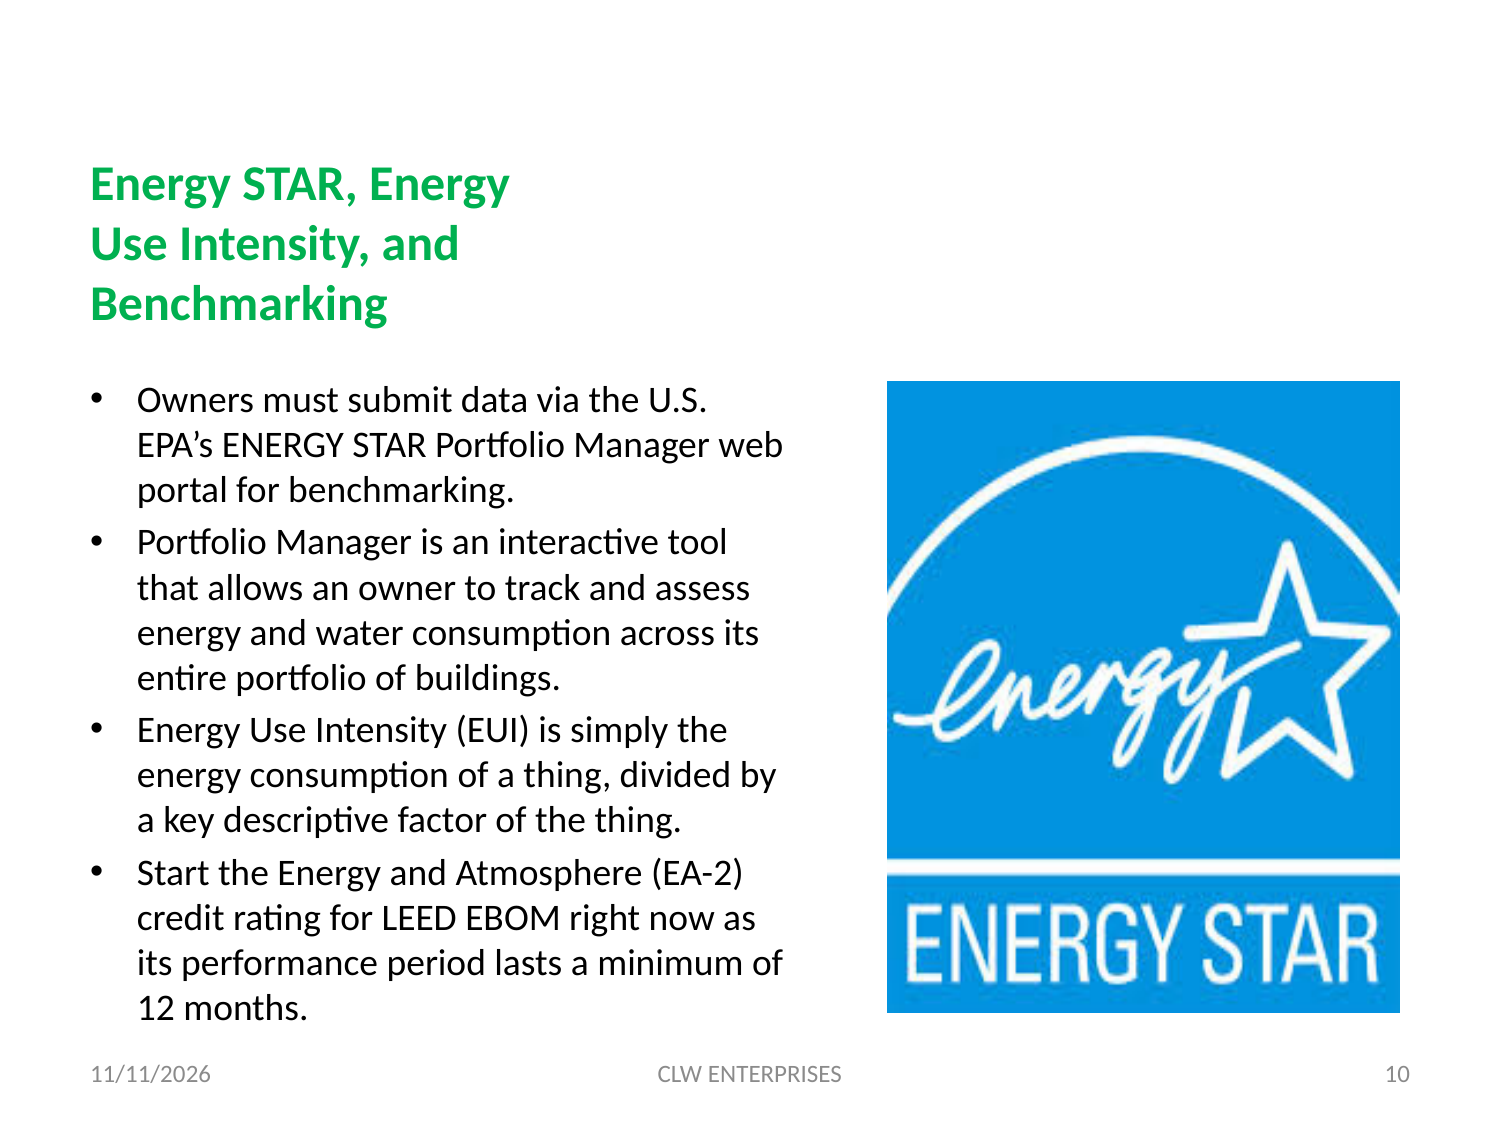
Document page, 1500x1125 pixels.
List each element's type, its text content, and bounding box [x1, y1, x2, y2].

title Energy STAR, Energy Use Intensity, and Benchmarking [75, 44, 569, 324]
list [887, 380, 1401, 1013]
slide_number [75, 1042, 425, 1103]
list Owners must submit data via the U.S. EPA’s ENERGY STAR Portfolio Manager web portal for benchmarking. Portfolio Manager is an interactive tool that allows an owner to track and assess energy and water consumption across its entire portfolio of buildings. Energy Use Intensity (EUI) is simply the energy consumption of a thing, divided by a key descriptive factor of the thing. Start the Energy and Atmosphere (EA-2) credit rating for LEED EBOM right now as its performance period lasts a minimum of 12 months. [75, 324, 800, 1088]
slide_number 10 [1074, 1042, 1425, 1103]
footer CLW ENTERPRISES [512, 1042, 988, 1103]
